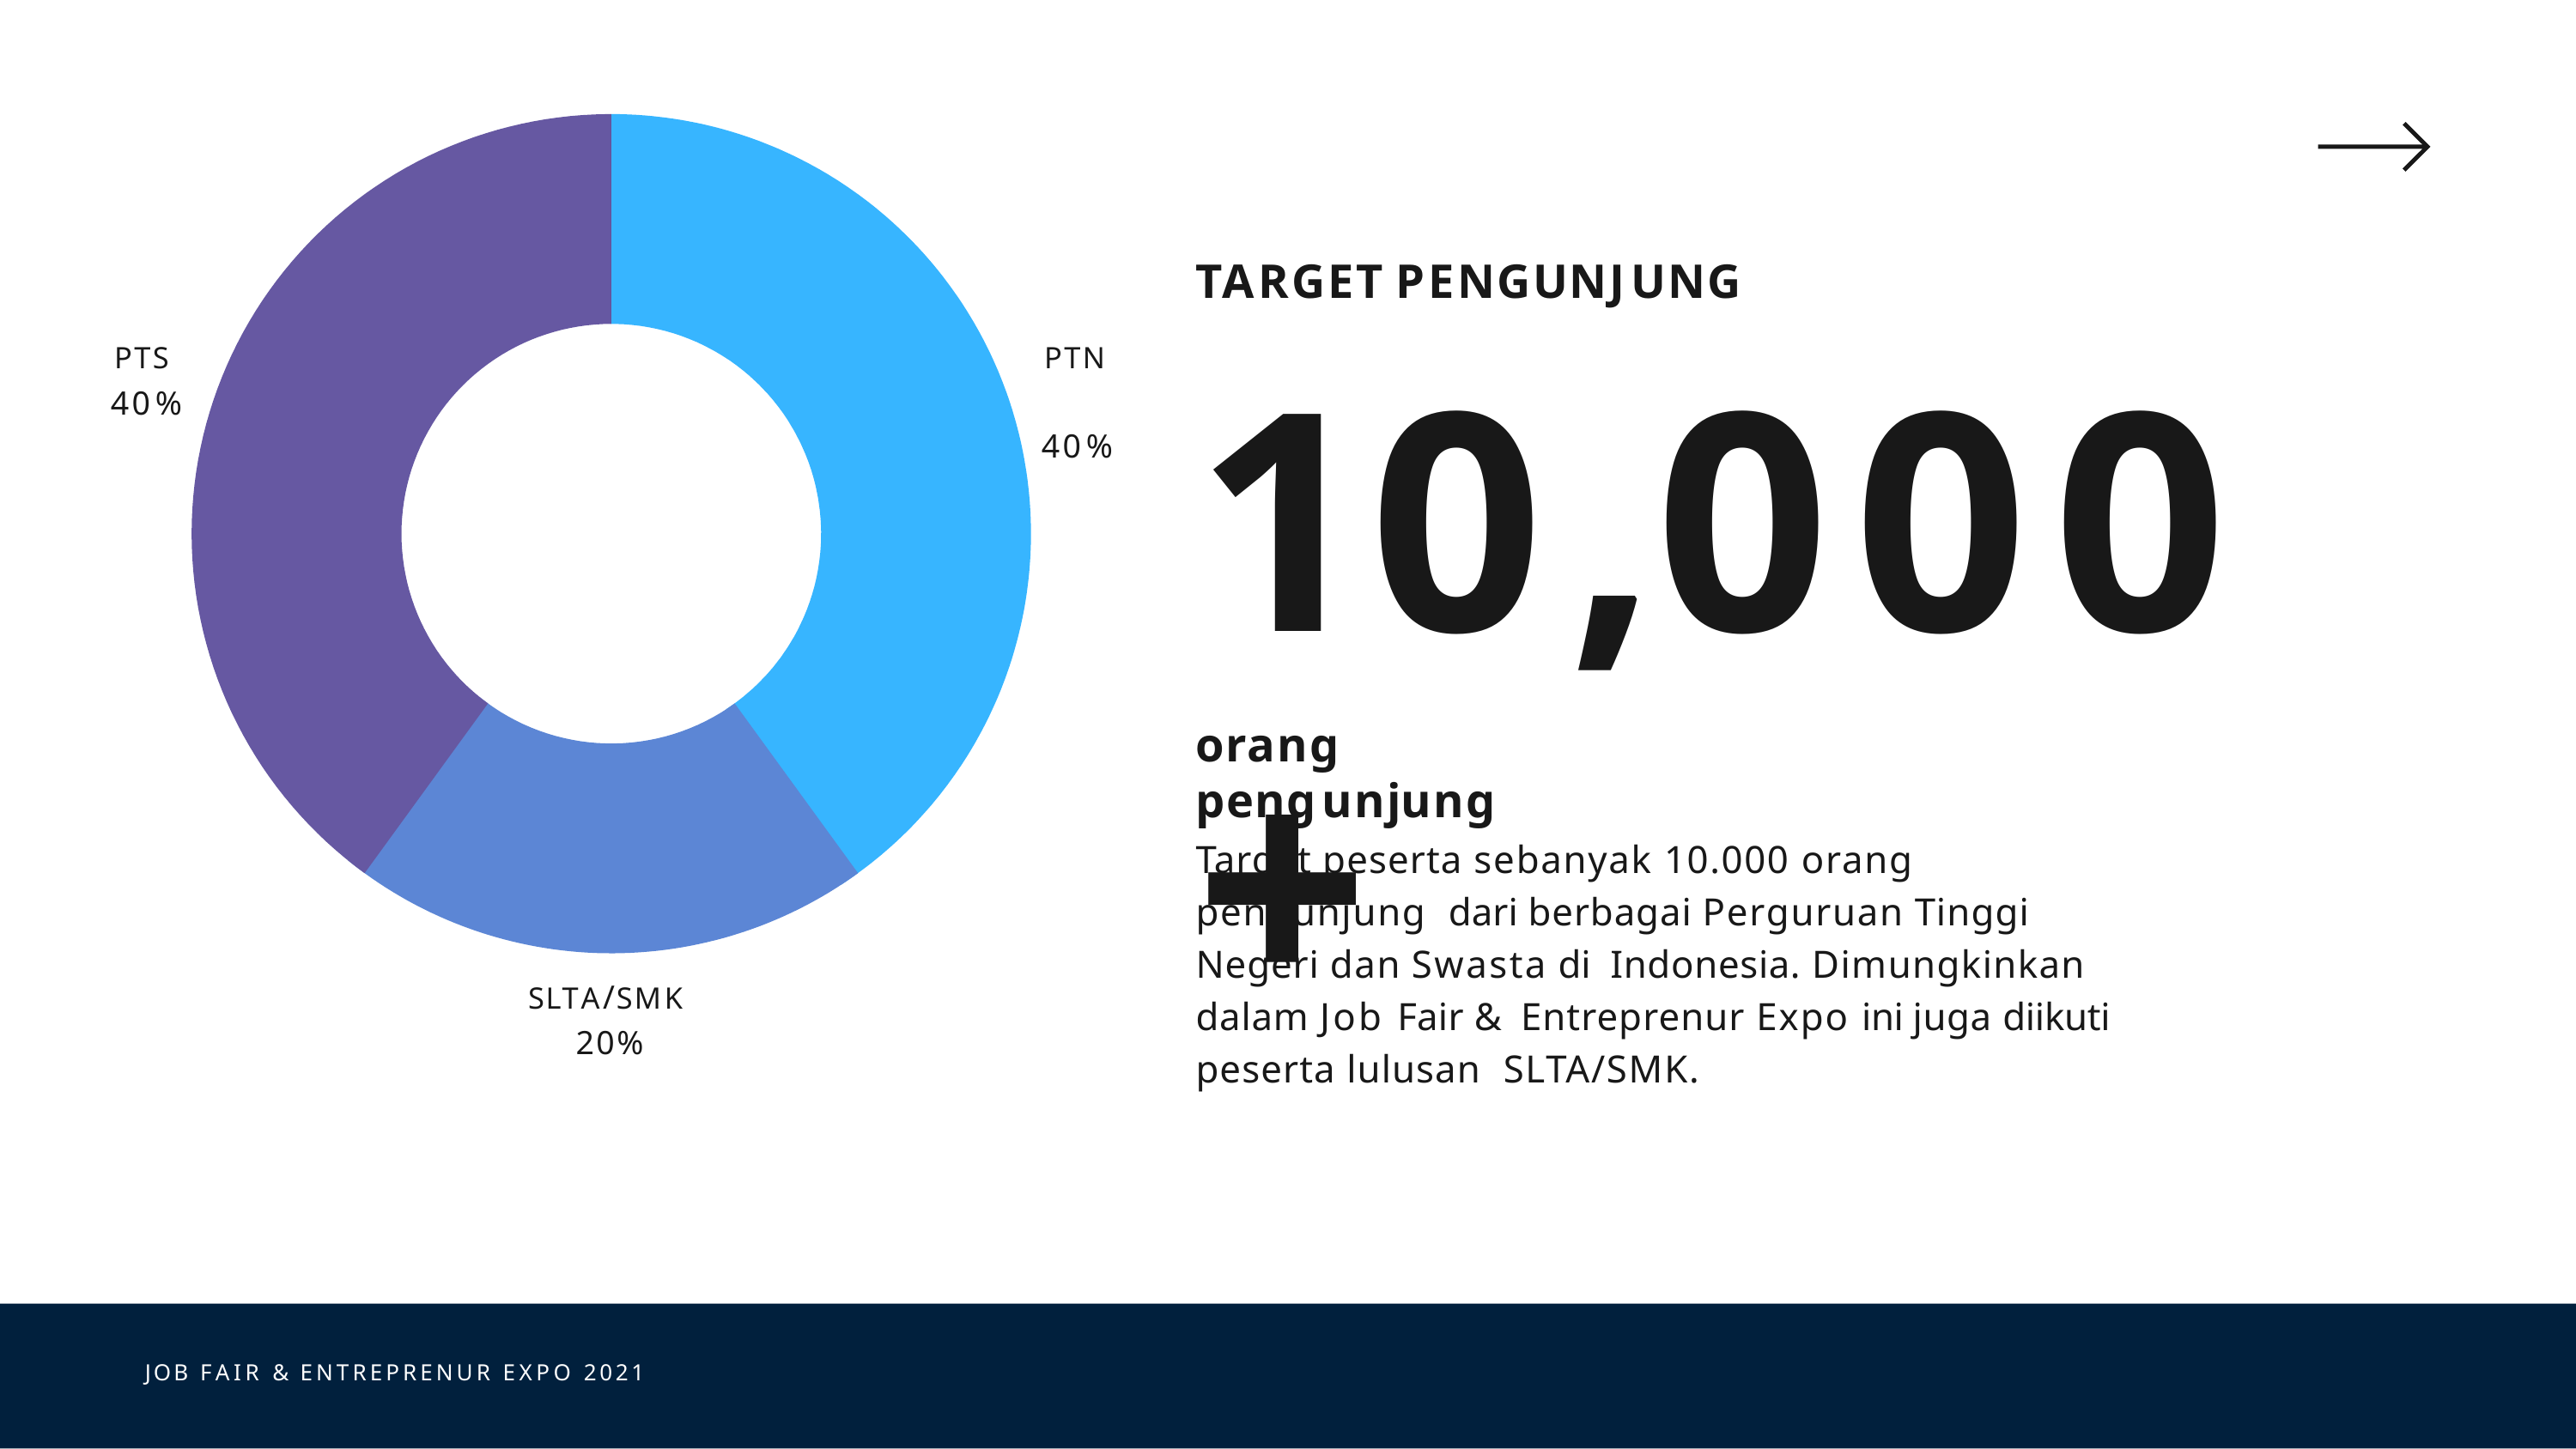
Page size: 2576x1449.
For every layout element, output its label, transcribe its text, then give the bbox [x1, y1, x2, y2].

text_box [0, 1303, 2576, 1449]
text_box Target peserta sebanyak 10.000 orang pengunjung dari berbagai Perguruan Tinggi Negeri dan Swasta di Indonesia. Dimungkinkan dalam Job Fair & Entreprenur Expo ini juga diikuti peserta lulusan SLTA/SMK. [1194, 827, 2114, 1090]
list TARGET PENGUNJUNG 10,000+ [150, 247, 2426, 1080]
text_box [2318, 122, 2431, 172]
text_box PTN 40% [1039, 330, 1115, 464]
text_box JOB FAIR & ENTREPRENUR EXPO 2021 [143, 1356, 696, 1386]
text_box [191, 113, 1031, 954]
text_box SLTA/SMK 20% [526, 968, 696, 1062]
text_box PTS 40% [108, 330, 184, 422]
text_box orang pengunjung [1194, 712, 1617, 827]
